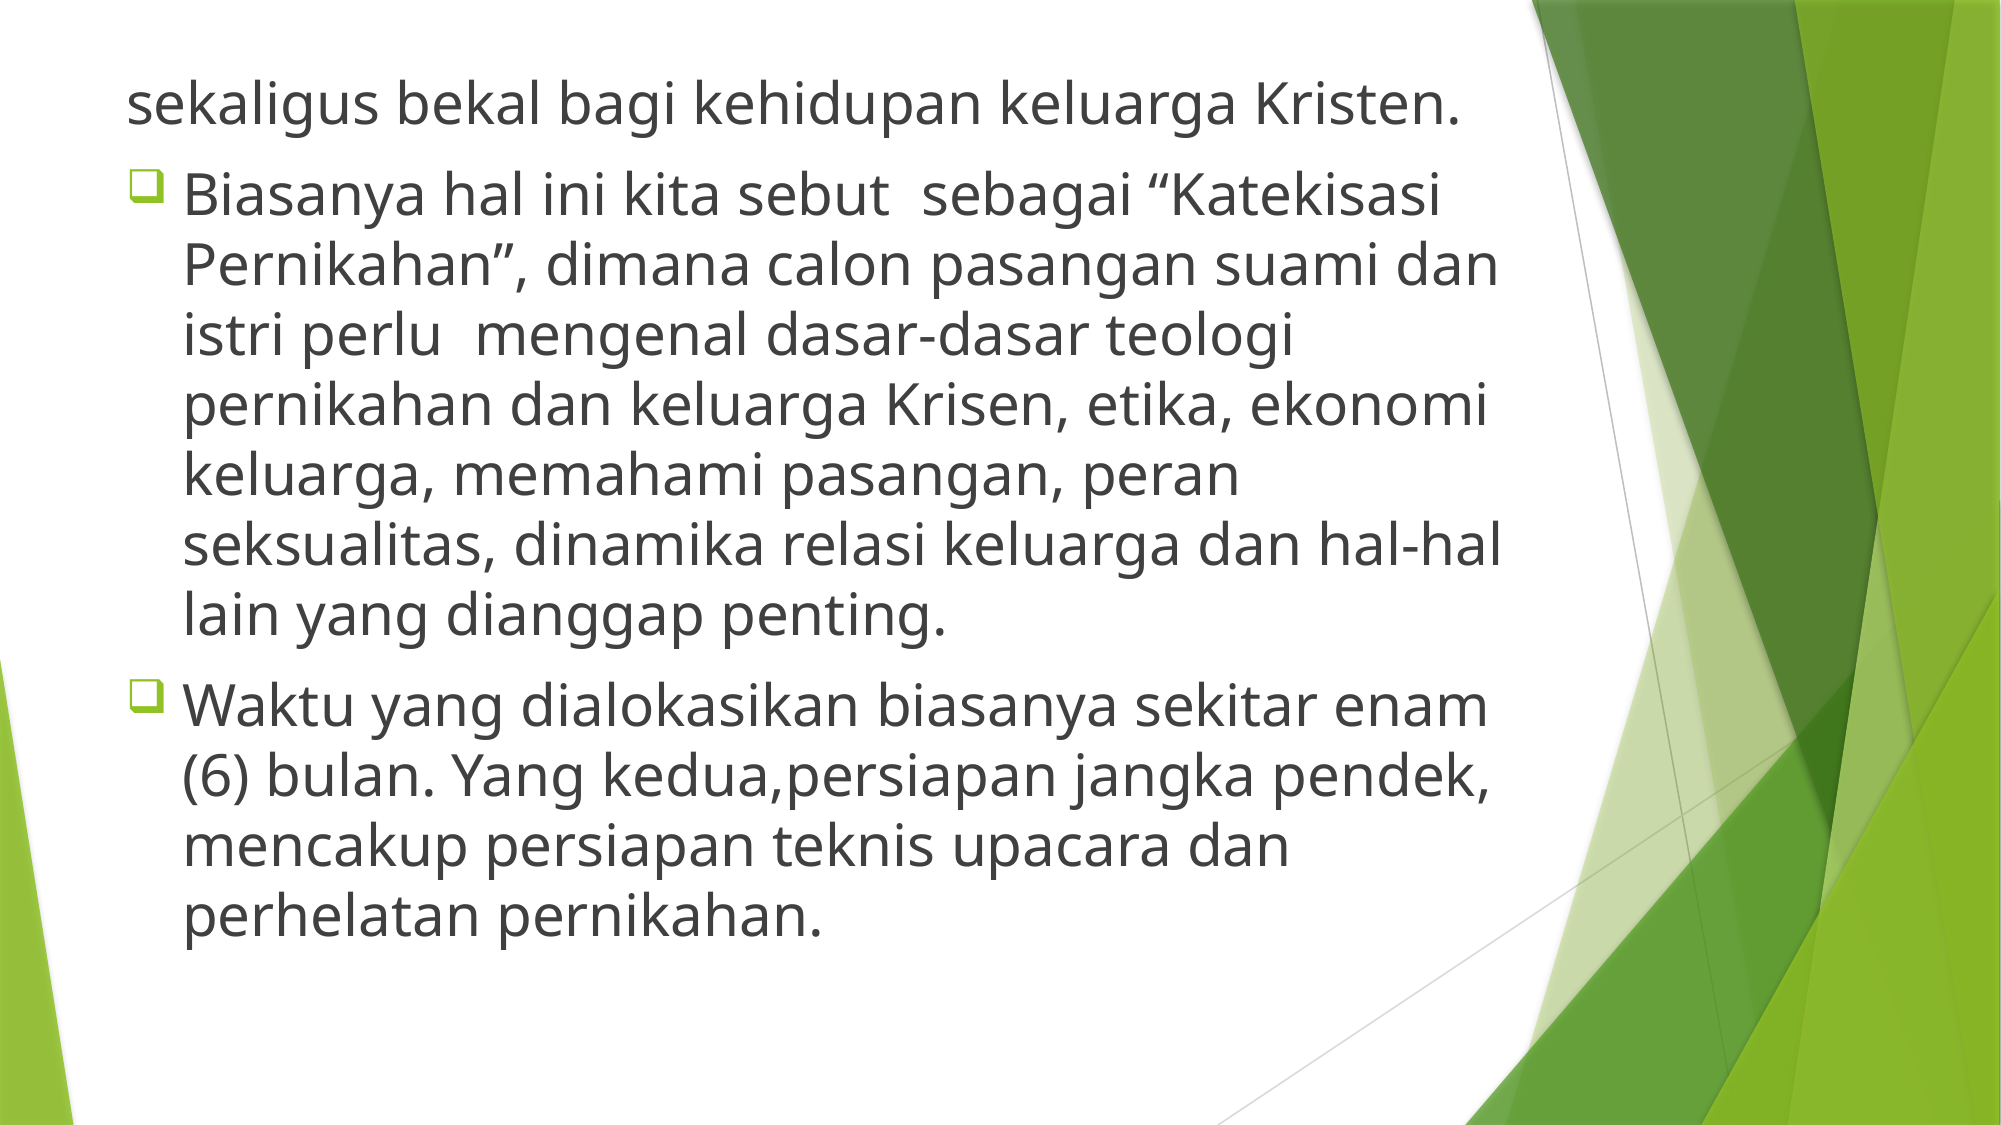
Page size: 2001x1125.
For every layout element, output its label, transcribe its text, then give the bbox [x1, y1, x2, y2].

list sekaligus bekal bagi kehidupan keluarga Kristen. Biasanya hal ini kita sebut sebagai “Katekisasi Pernikahan”, dimana calon pasangan suami dan istri perlu mengenal dasar-dasar teologi pernikahan dan keluarga Krisen, etika, ekonomi keluarga, memahami pasangan, peran seksualitas, dinamika relasi keluarga dan hal-hal lain yang dianggap penting. Waktu yang dialokasikan biasanya sekitar enam (6) bulan. Yang kedua,persiapan jangka pendek, mencakup persiapan teknis upacara dan perhelatan pernikahan. [111, 58, 1522, 1125]
